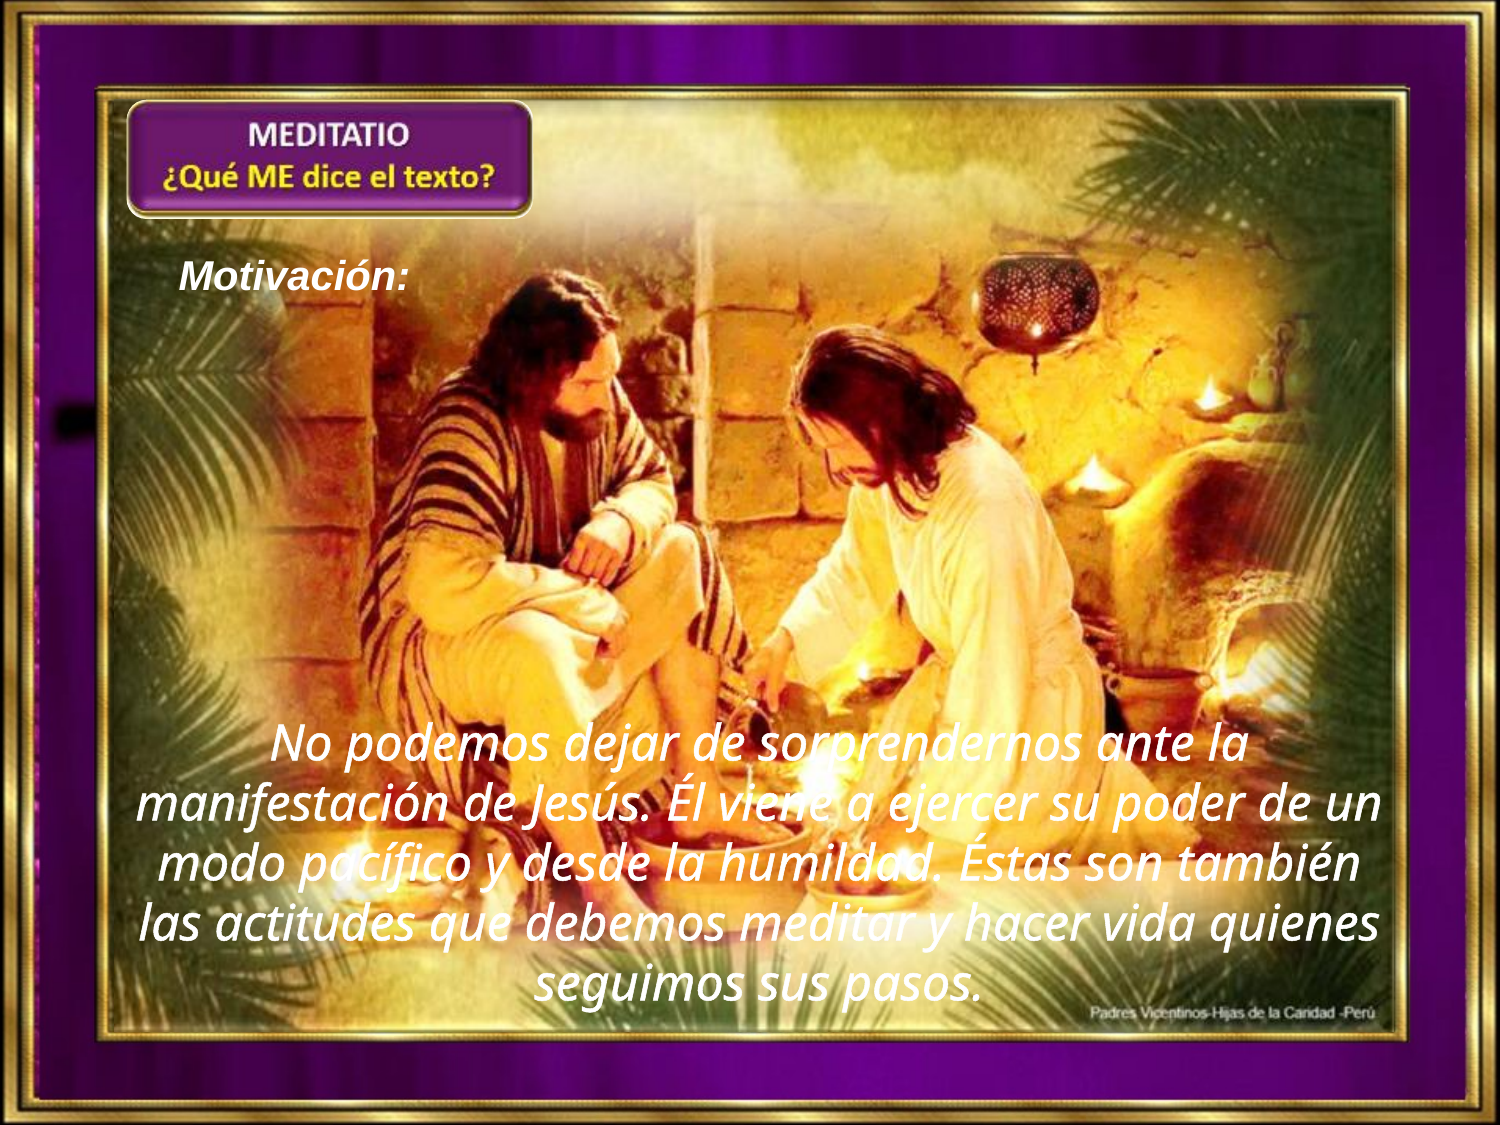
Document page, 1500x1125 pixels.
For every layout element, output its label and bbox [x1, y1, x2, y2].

text_box [1399, 703, 1405, 1003]
picture [0, 0, 1500, 1125]
